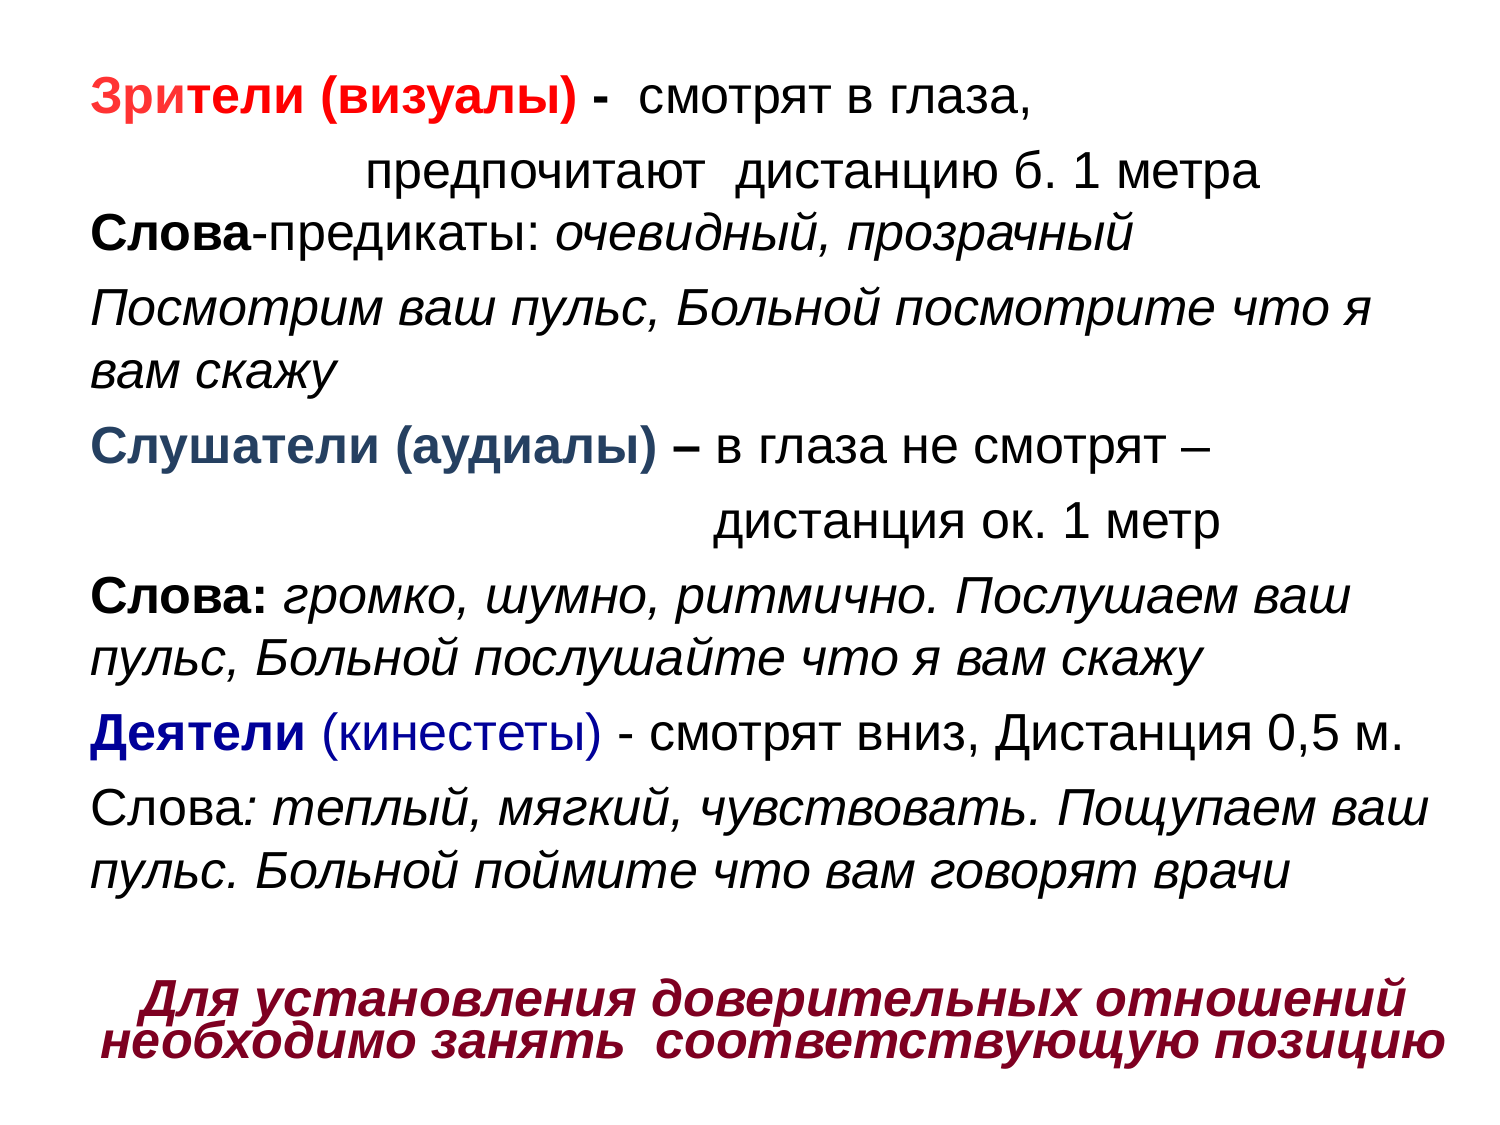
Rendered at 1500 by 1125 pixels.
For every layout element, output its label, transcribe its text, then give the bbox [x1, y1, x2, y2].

text_box Зрители (визуалы) - смотрят в глаза, предпочитают дистанцию б. 1 метра Слова-предикаты: очевидный, прозрачный Посмотрим ваш пульс, Больной посмотрите что я вам скажу Слушатели (аудиалы) – в глаза не смотрят – дистанция ок. 1 метр Слова: громко, шумно, ритмично. Послушаем ваш пульс, Больной послушайте что я вам скажу Деятели (кинестеты) - смотрят вниз, Дистанция 0,5 м. Слова: теплый, мягкий, чувствовать. Пощупаем ваш пульс. Больной поймите что вам говорят врачи Для установления доверительных отношений необходимо занять соответствующую позицию [76, 54, 1471, 894]
